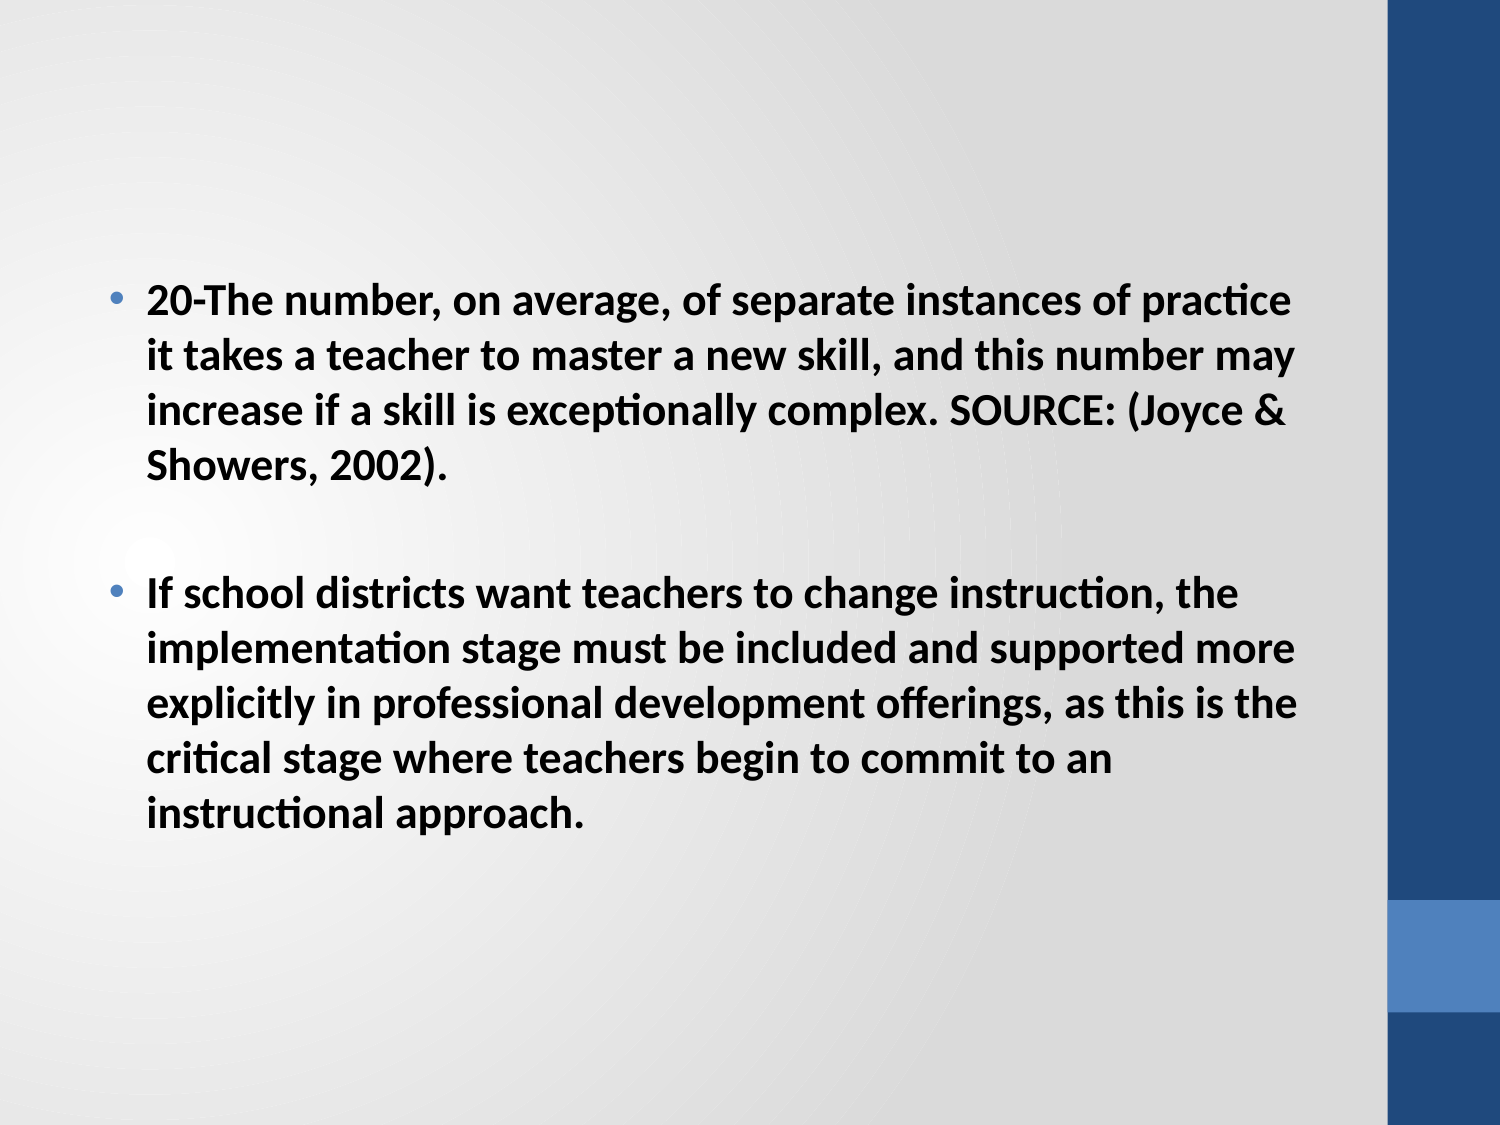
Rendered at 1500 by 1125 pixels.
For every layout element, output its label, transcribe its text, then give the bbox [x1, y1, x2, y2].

list 20-The number, on average, of separate instances of practice it takes a teacher to master a new skill, and this number may increase if a skill is exceptionally complex. SOURCE: (Joyce & Showers, 2002). If school districts want teachers to change instruction, the implementation stage must be included and supported more explicitly in professional development offerings, as this is the critical stage where teachers begin to commit to an instructional approach. [75, 262, 1325, 1050]
